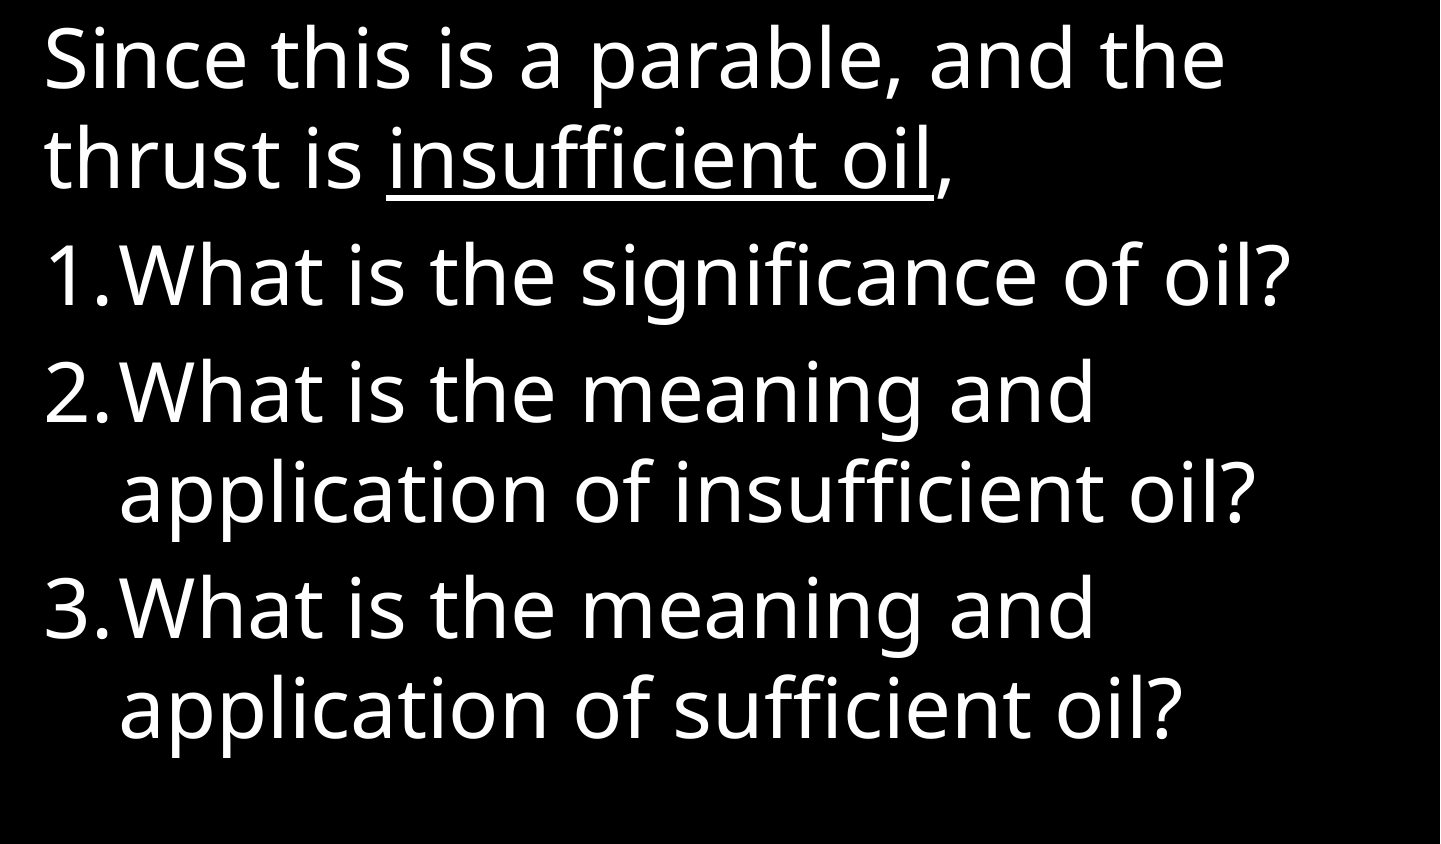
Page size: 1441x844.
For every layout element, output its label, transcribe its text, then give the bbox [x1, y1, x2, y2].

subtitle Since this is a parable, and the thrust is insufficient oil, What is the significance of oil? What is the meaning and application of insufficient oil? What is the meaning and application of sufficient oil? [32, 0, 1408, 844]
